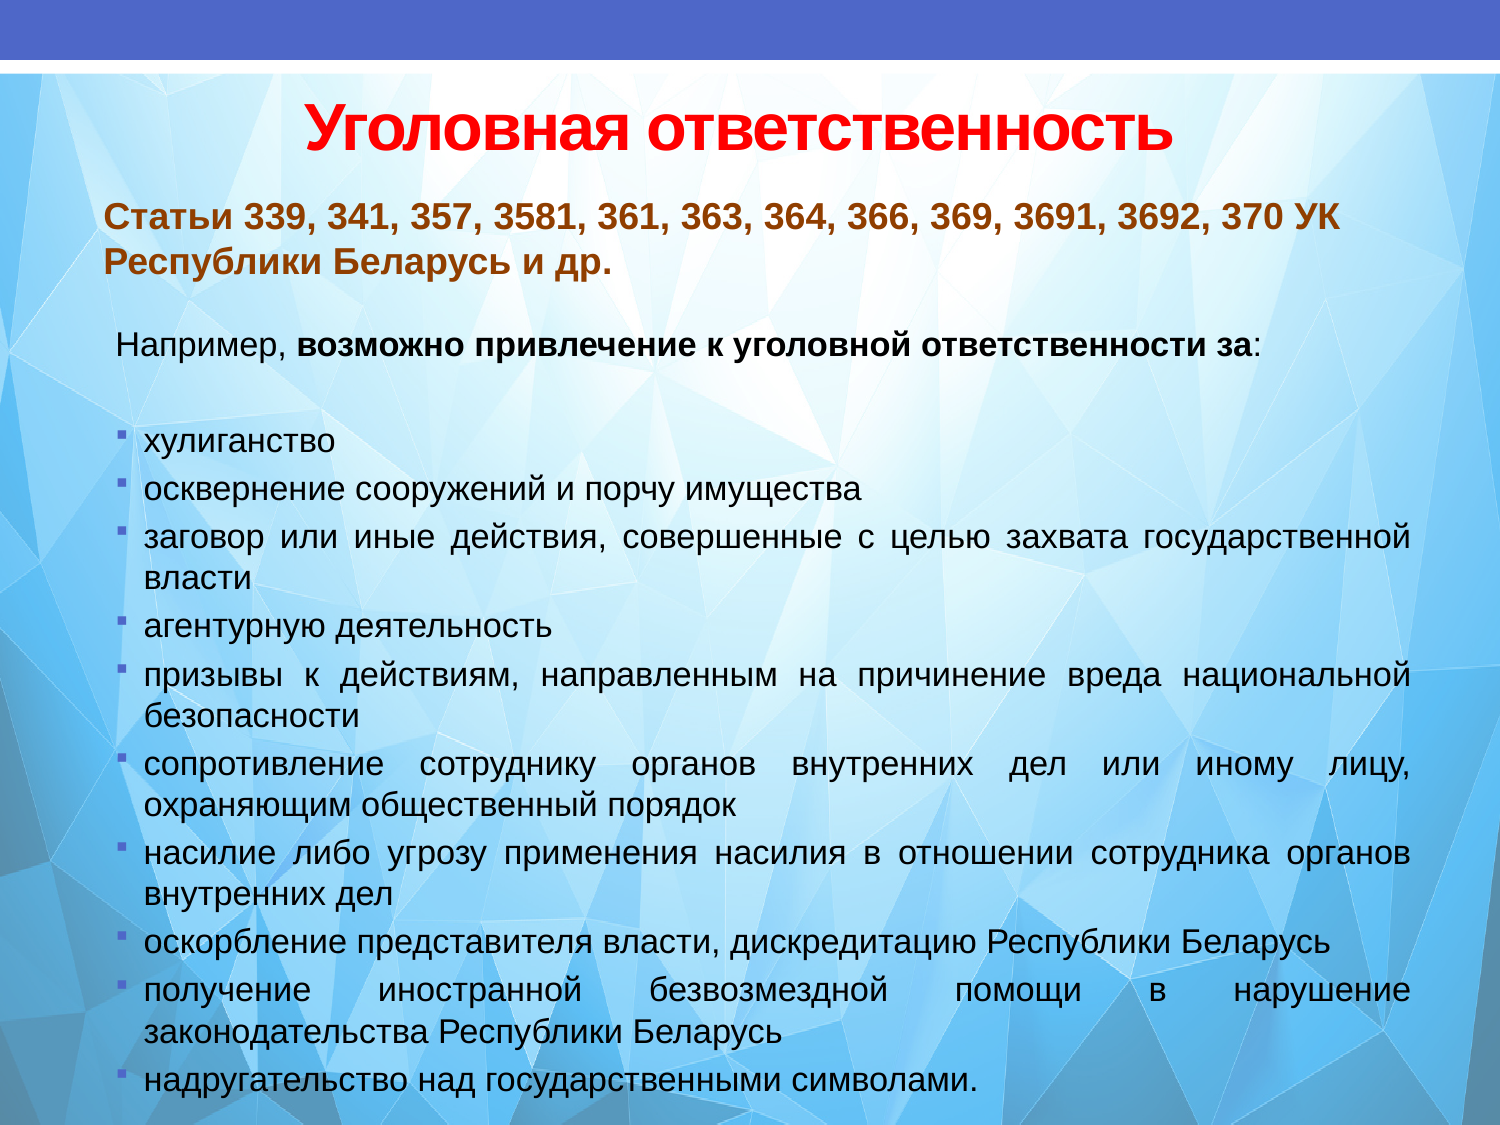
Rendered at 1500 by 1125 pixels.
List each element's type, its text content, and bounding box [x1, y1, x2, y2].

list Например, возможно привлечение к уголовной ответственности за: хулиганство осквернение сооружений и порчу имущества заговор или иные действия, совершенные с целью захвата государственной власти агентурную деятельность призывы к действиям, направленным на причинение вреда национальной безопасности сопротивление сотруднику органов внутренних дел или иному лицу, охраняющим общественный порядок насилие либо угрозу применения насилия в отношении сотрудника органов внутренних дел оскорбление представителя власти, дискредитацию Республики Беларусь получение иностранной безвозмездной помощи в нарушение законодательства Республики Беларусь надругательство над государственными символами. [100, 314, 1427, 1106]
text_box Статьи 339, 341, 357, 3581, 361, 363, 364, 366, 369, 3691, 3692, 370 УК Республики Беларусь и др. [88, 184, 1471, 290]
title Уголовная ответственность [64, 42, 1415, 206]
